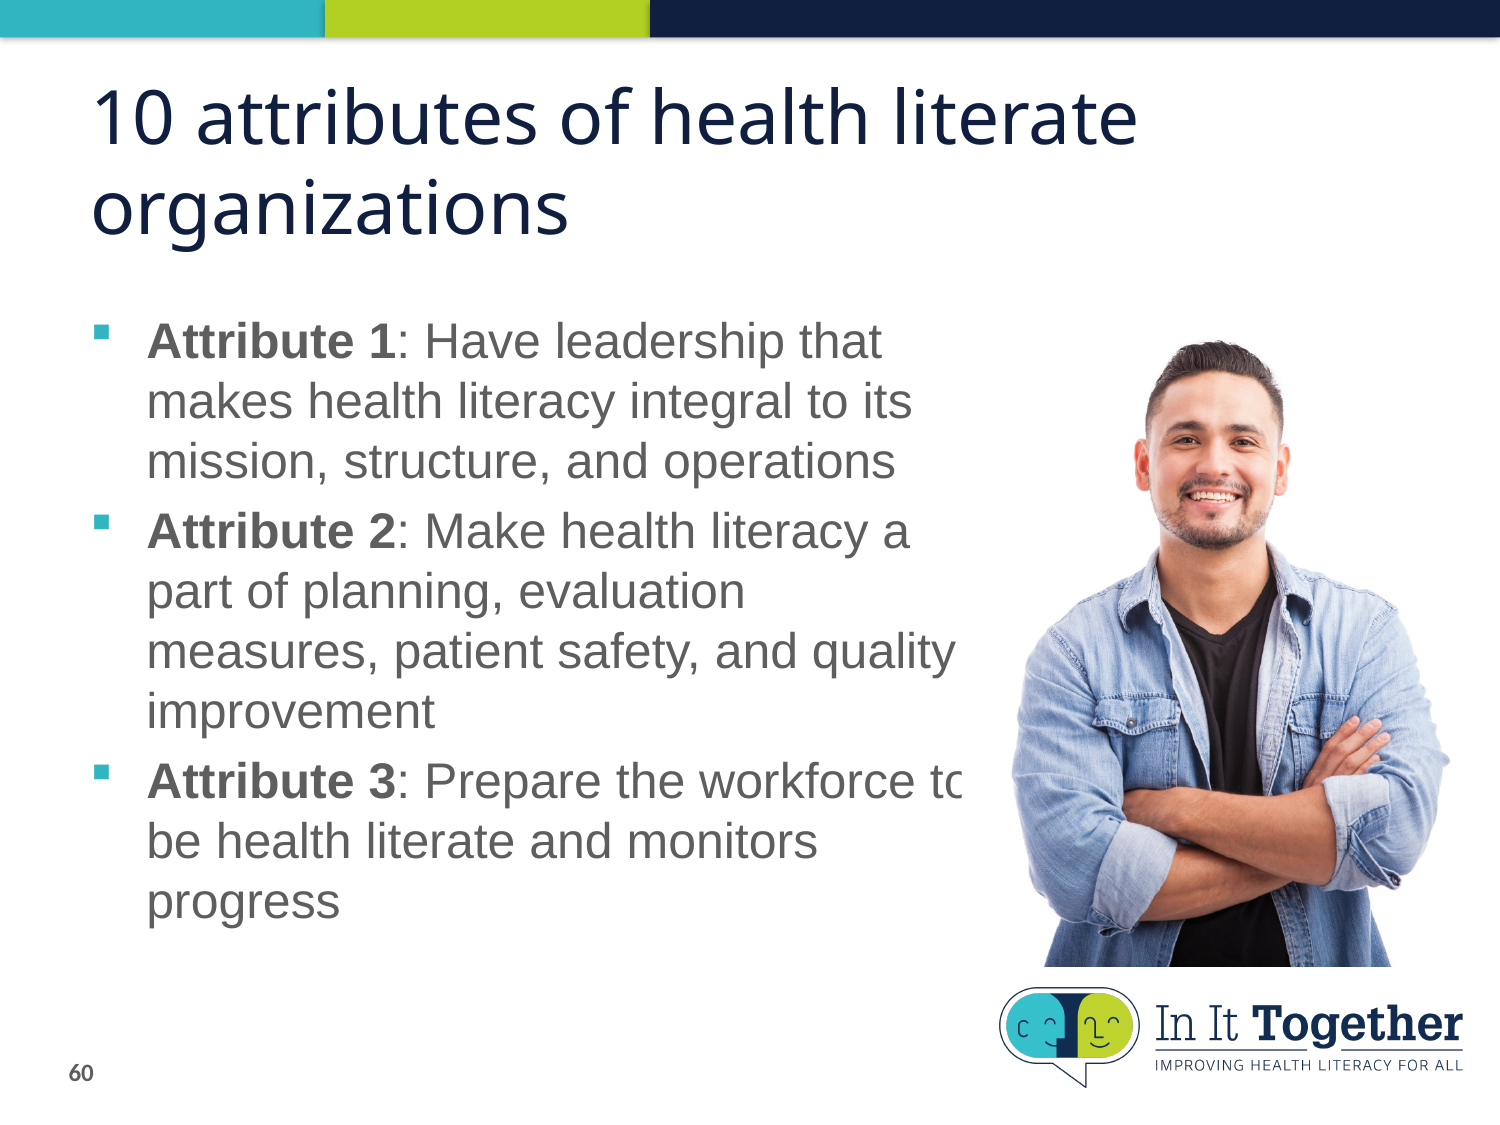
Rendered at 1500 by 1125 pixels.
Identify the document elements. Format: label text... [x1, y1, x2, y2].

picture [999, 987, 1463, 1088]
list Attribute 1: Have leadership that makes health literacy integral to its mission, structure, and operations Attribute 2: Make health literacy a part of planning, evaluation measures, patient safety, and quality improvement Attribute 3: Prepare the workforce to be health literate and monitors progress [75, 301, 988, 1027]
title 10 attributes of health literate organizations [75, 57, 1425, 263]
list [961, 312, 1465, 967]
slide_number 60 [24, 1037, 138, 1120]
